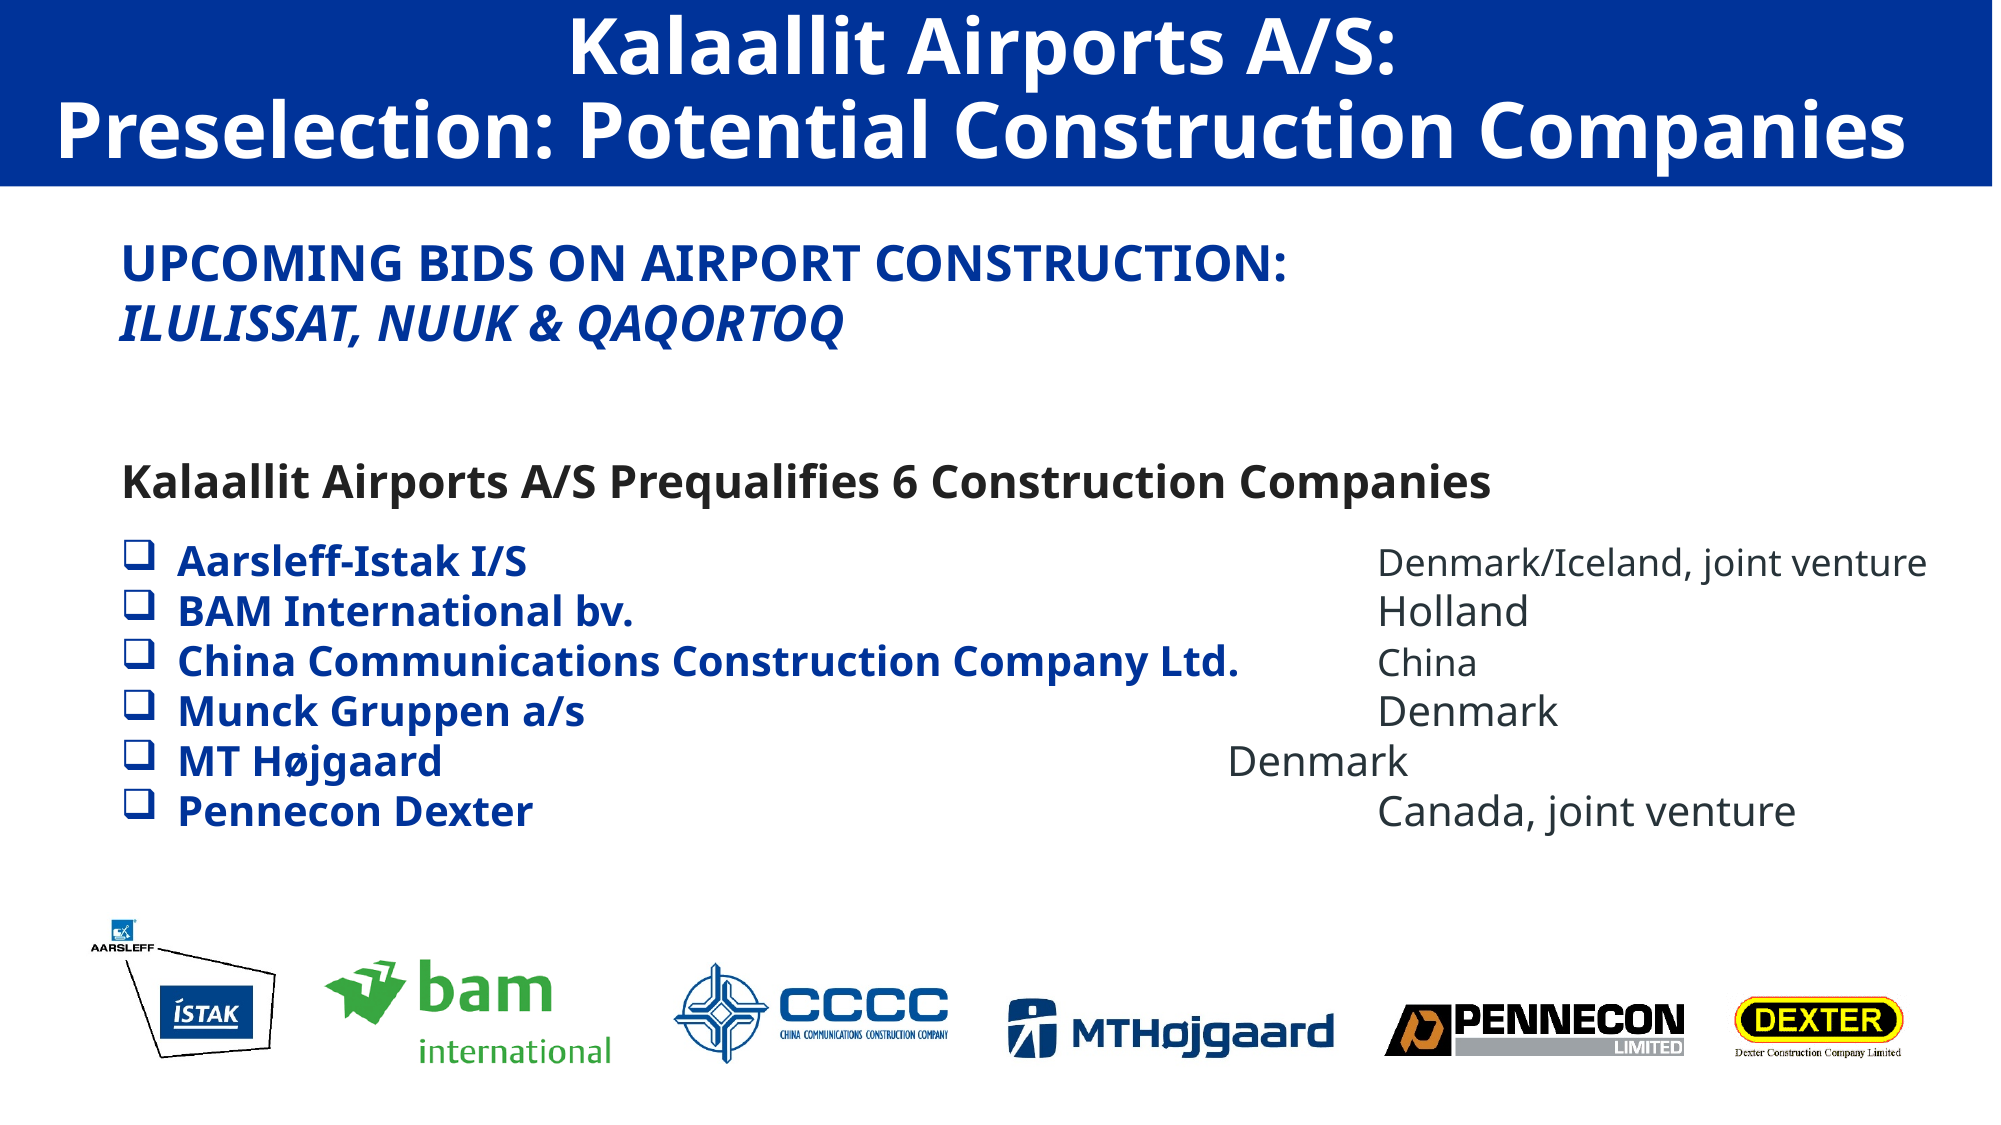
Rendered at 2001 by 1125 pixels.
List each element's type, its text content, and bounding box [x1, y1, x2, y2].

text_box Kalaallit Airports A/S: Preselection: Potential Construction Companies [0, 0, 1993, 187]
picture [1720, 993, 1913, 1064]
text_box Upcoming Bids on Airport Construction: Ilulissat, Nuuk & Qaqortoq Kalaallit Airports A/S Prequalifies 6 Construction Companies Aarsleff-Istak I/S Denmark/Iceland, joint venture BAM International bv. Holland China Communications Construction Company Ltd. China Munck Gruppen a/s Denmark MT Højgaard Denmark Pennecon Dexter Canada, joint venture [105, 223, 2000, 886]
picture [85, 912, 284, 1076]
picture [1384, 1004, 1684, 1056]
picture [315, 950, 618, 1072]
picture [1000, 990, 1345, 1068]
picture [673, 962, 948, 1064]
